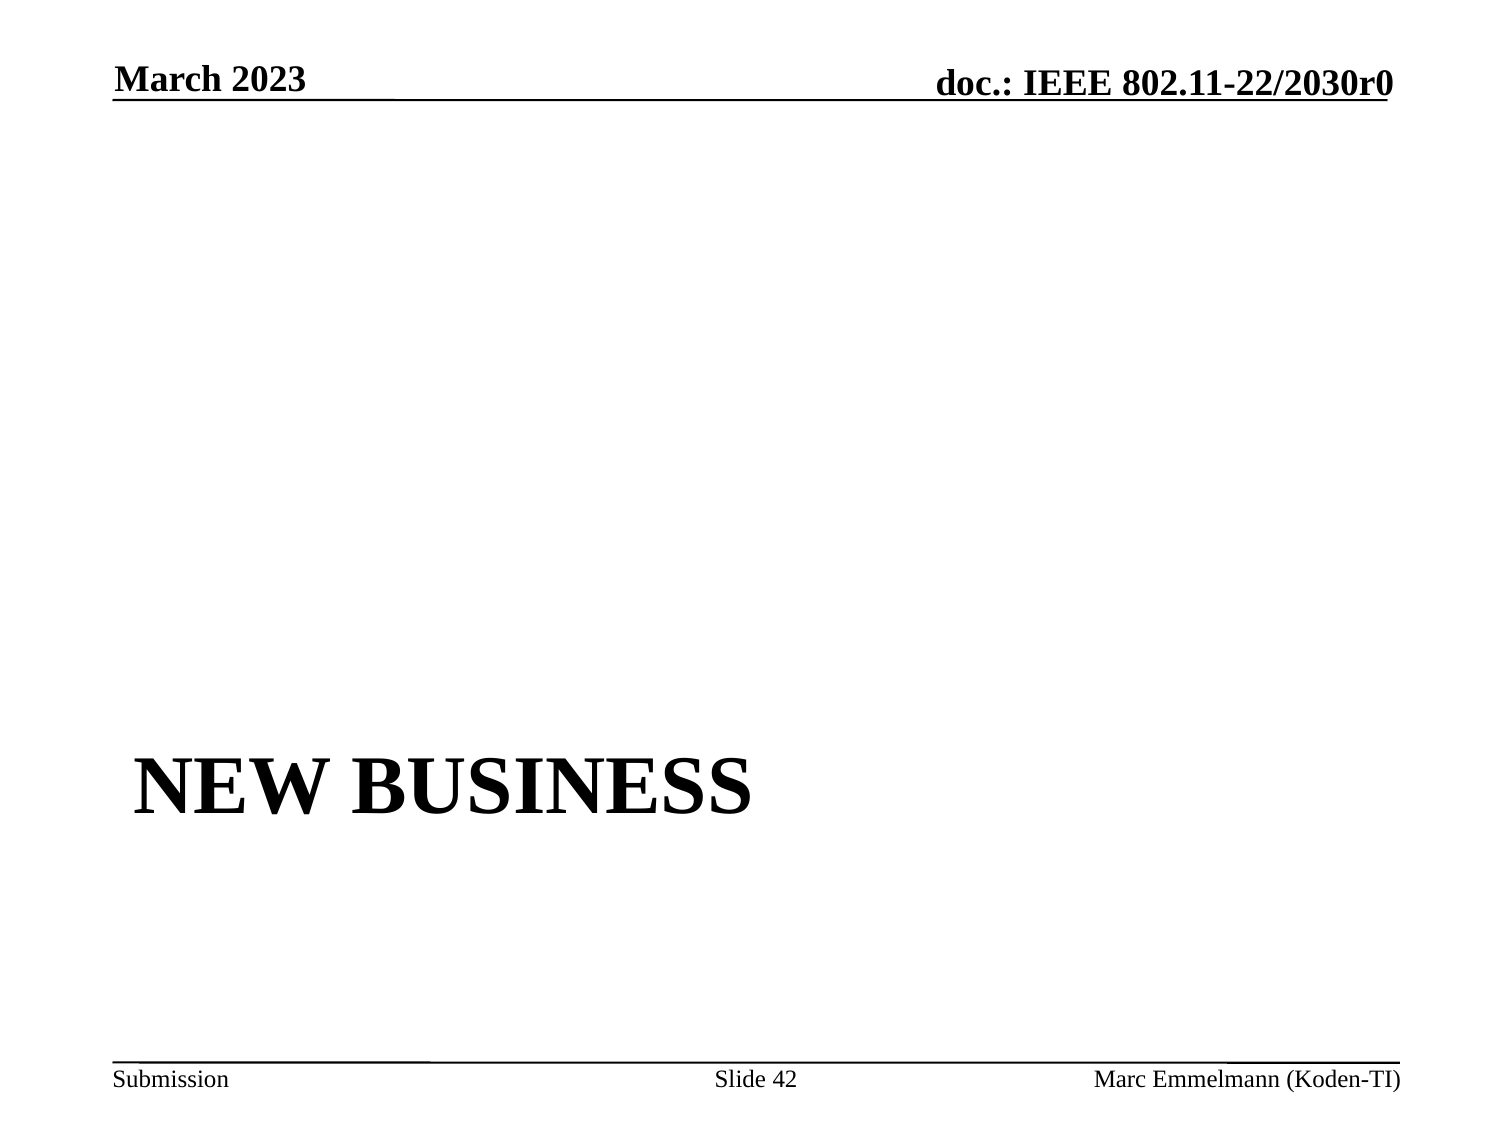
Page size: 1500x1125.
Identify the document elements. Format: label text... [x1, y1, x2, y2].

slide_number Slide 42 [712, 1061, 800, 1123]
footer Marc Emmelmann (Koden-TI) [878, 1061, 1402, 1093]
title New Business [118, 722, 1394, 947]
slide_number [114, 54, 423, 100]
